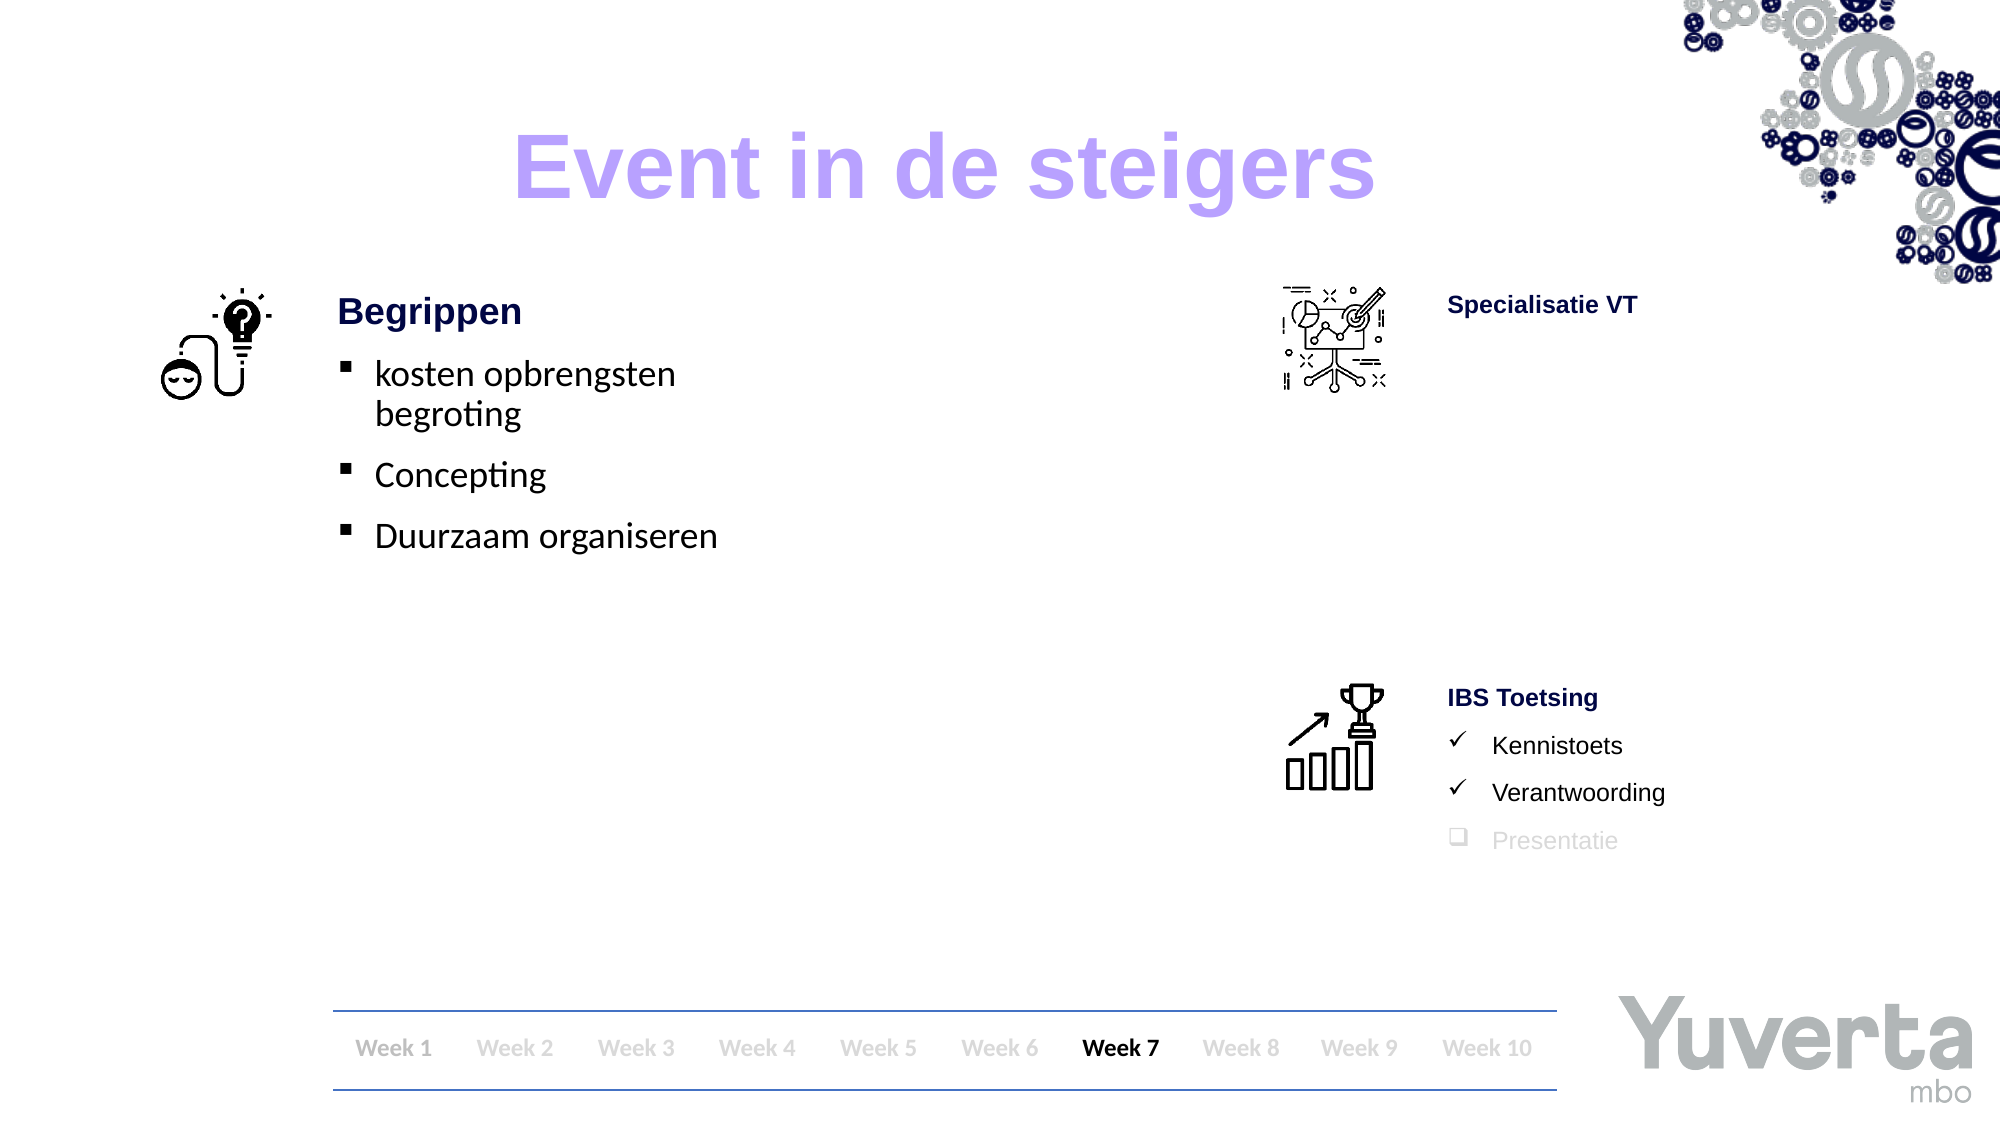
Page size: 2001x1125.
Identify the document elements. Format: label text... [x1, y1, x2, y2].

text_box Specialisatie VT [1432, 284, 1853, 619]
table_header Week 5 [818, 1012, 939, 1089]
text_box Begrippen kosten opbrengsten begroting Concepting Duurzaam organiseren [322, 284, 743, 619]
table_header Week 4 [697, 1012, 818, 1089]
table_header Week 1 [333, 1012, 455, 1089]
table_header Week 2 [455, 1012, 576, 1089]
text_box IBS Toetsing Kennistoets Verantwoording Presentatie [1432, 677, 1853, 1011]
table_header Week 9 [1301, 1012, 1418, 1089]
table_header Week 3 [576, 1012, 697, 1089]
table_header Week 6 [939, 1012, 1061, 1089]
picture [0, 0, 2000, 1125]
table_header Week 10 [1418, 1012, 1557, 1089]
table_header Week 7 [1061, 1012, 1182, 1089]
table_header Week 8 [1182, 1012, 1301, 1089]
text_box Event in de steigers [137, 59, 1753, 278]
